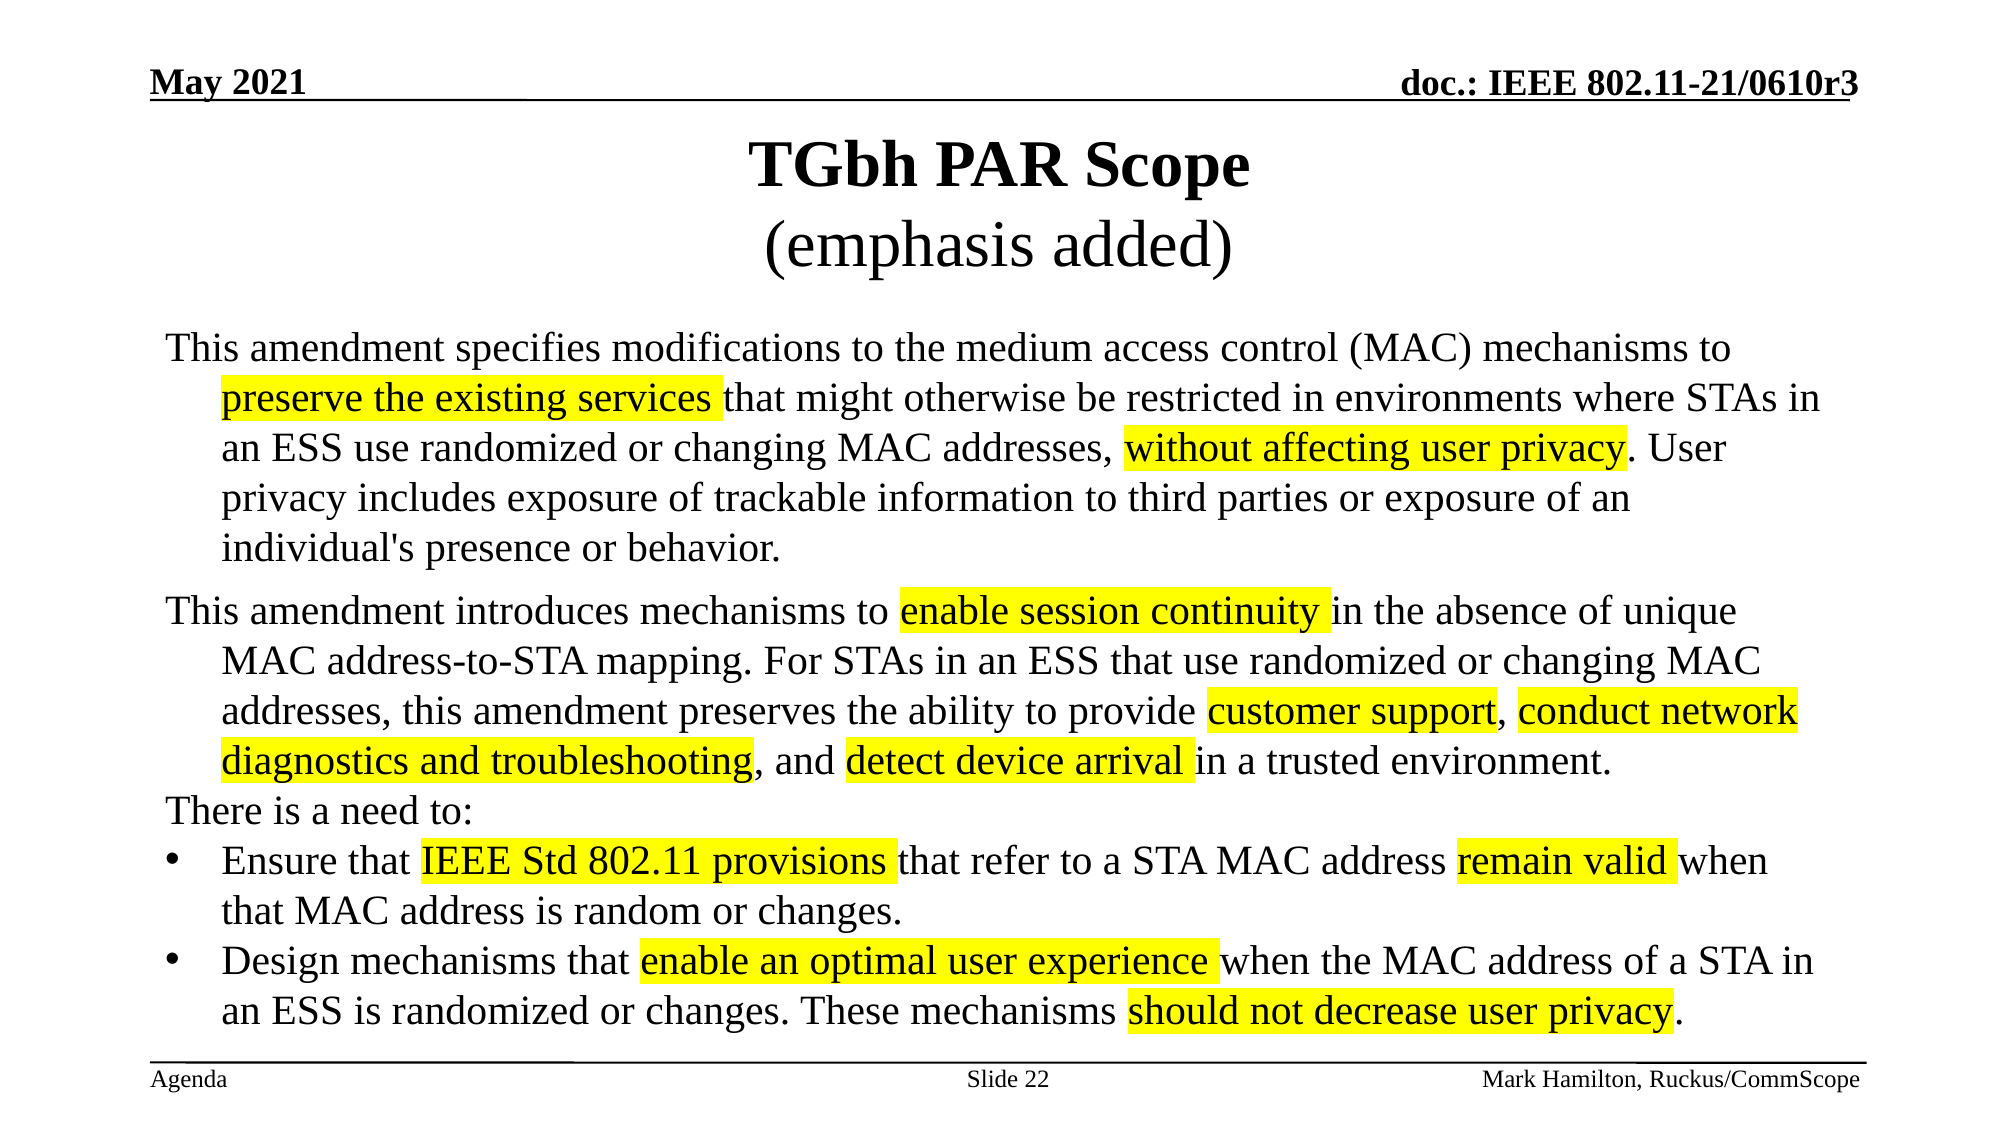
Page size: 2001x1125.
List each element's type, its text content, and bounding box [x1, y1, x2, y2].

slide_number Slide 22 [950, 1061, 1067, 1123]
list This amendment specifies modifications to the medium access control (MAC) mechanisms to preserve the existing services that might otherwise be restricted in environments where STAs in an ESS use randomized or changing MAC addresses, without affecting user privacy. User privacy includes exposure of trackable information to third parties or exposure of an individual's presence or behavior. This amendment introduces mechanisms to enable session continuity in the absence of unique MAC address-to-STA mapping. For STAs in an ESS that use randomized or changing MAC addresses, this amendment preserves the ability to provide customer support, conduct network diagnostics and troubleshooting, and detect device arrival in a trusted environment. There is a need to: Ensure that IEEE Std 802.11 provisions that refer to a STA MAC address remain valid when that MAC address is random or changes. Design mechanisms that enable an optimal user experience when the MAC address of a STA in an ESS is randomized or changes. These mechanisms should not decrease user privacy. [149, 312, 1850, 988]
title TGbh PAR Scope (emphasis added) [149, 112, 1850, 288]
